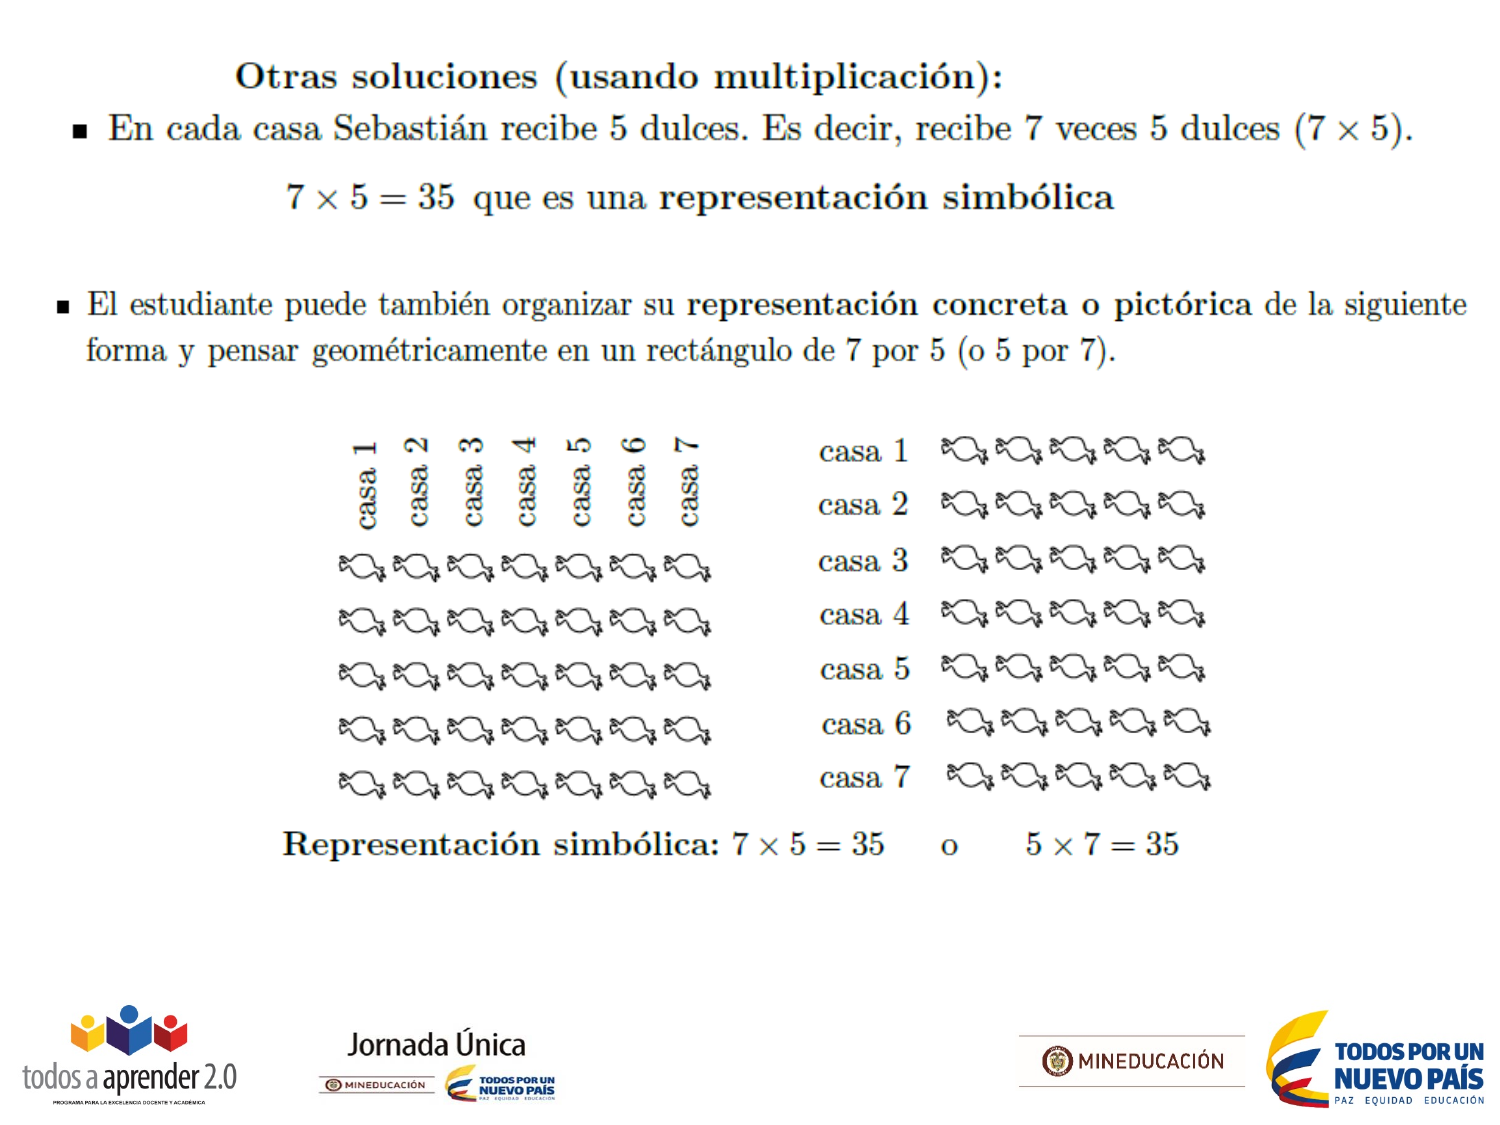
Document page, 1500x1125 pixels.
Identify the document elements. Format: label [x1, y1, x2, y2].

picture [44, 274, 1475, 377]
picture [262, 421, 1226, 871]
picture [63, 48, 1426, 230]
picture [257, 1011, 577, 1113]
picture [17, 1000, 241, 1108]
picture [1015, 999, 1495, 1124]
